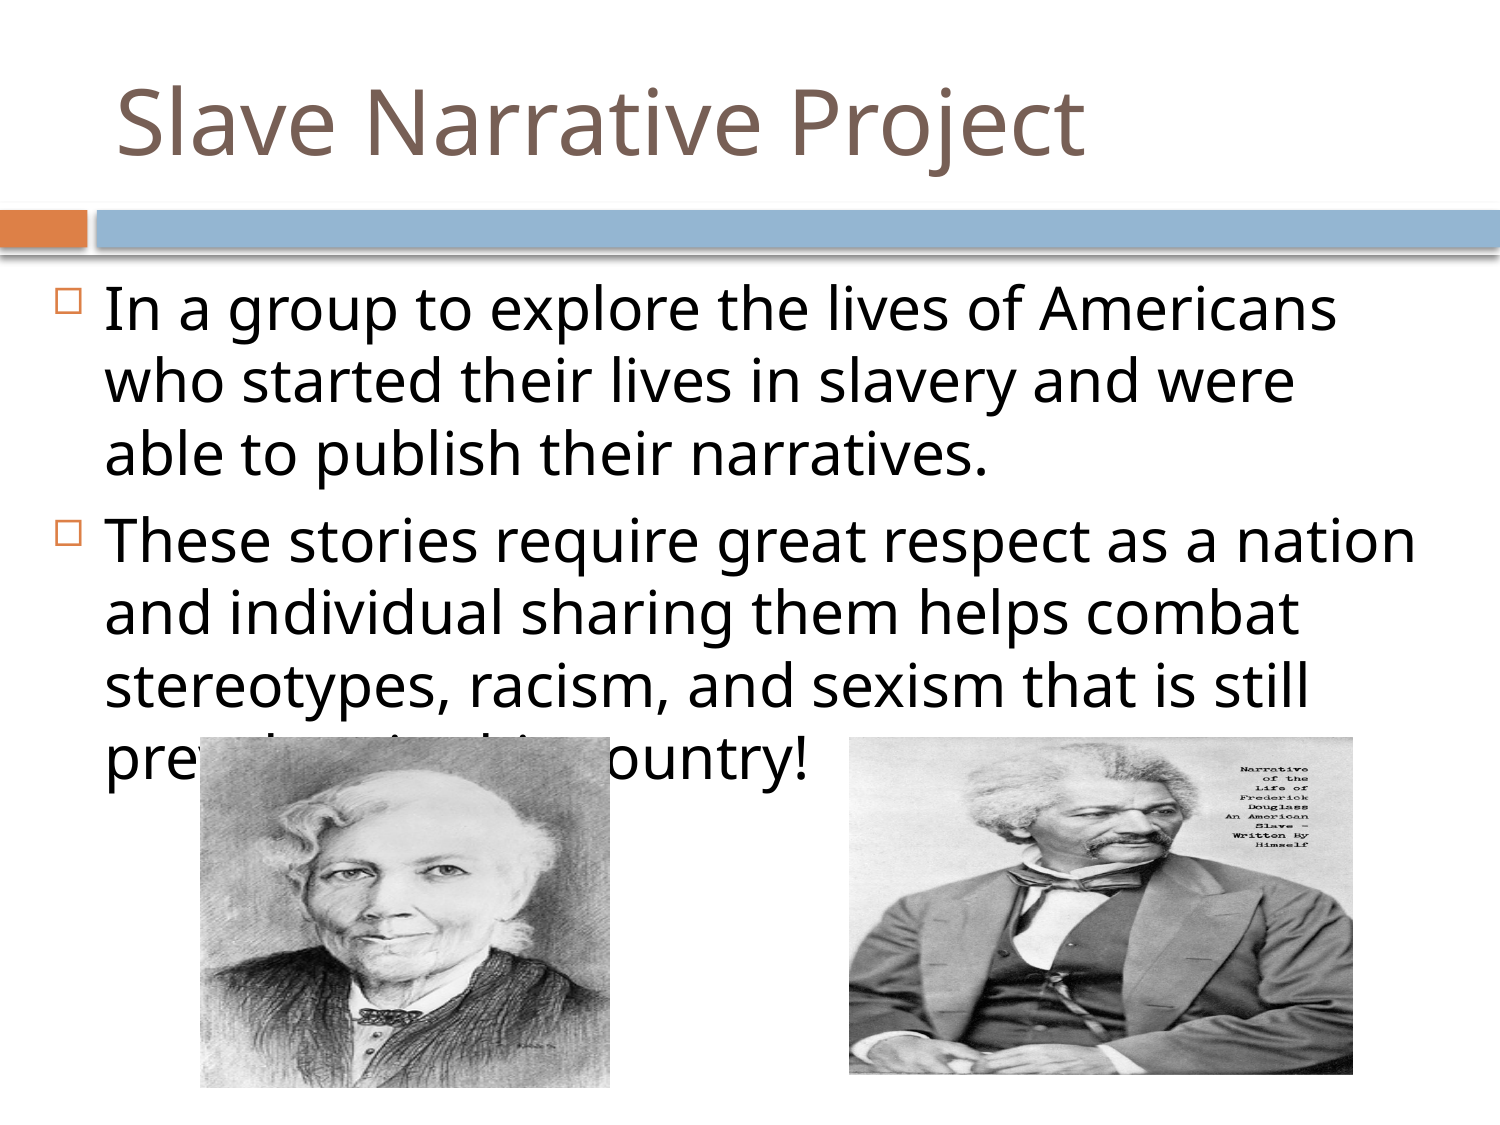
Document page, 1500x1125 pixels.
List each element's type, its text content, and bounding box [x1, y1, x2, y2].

picture [199, 737, 610, 1088]
picture [849, 737, 1353, 1076]
title Slave Narrative Project [100, 37, 1438, 200]
list In a group to explore the lives of Americans who started their lives in slavery and were able to publish their narratives. These stories require great respect as a nation and individual sharing them helps combat stereotypes, racism, and sexism that is still prevalent in this country! [37, 262, 1438, 1000]
